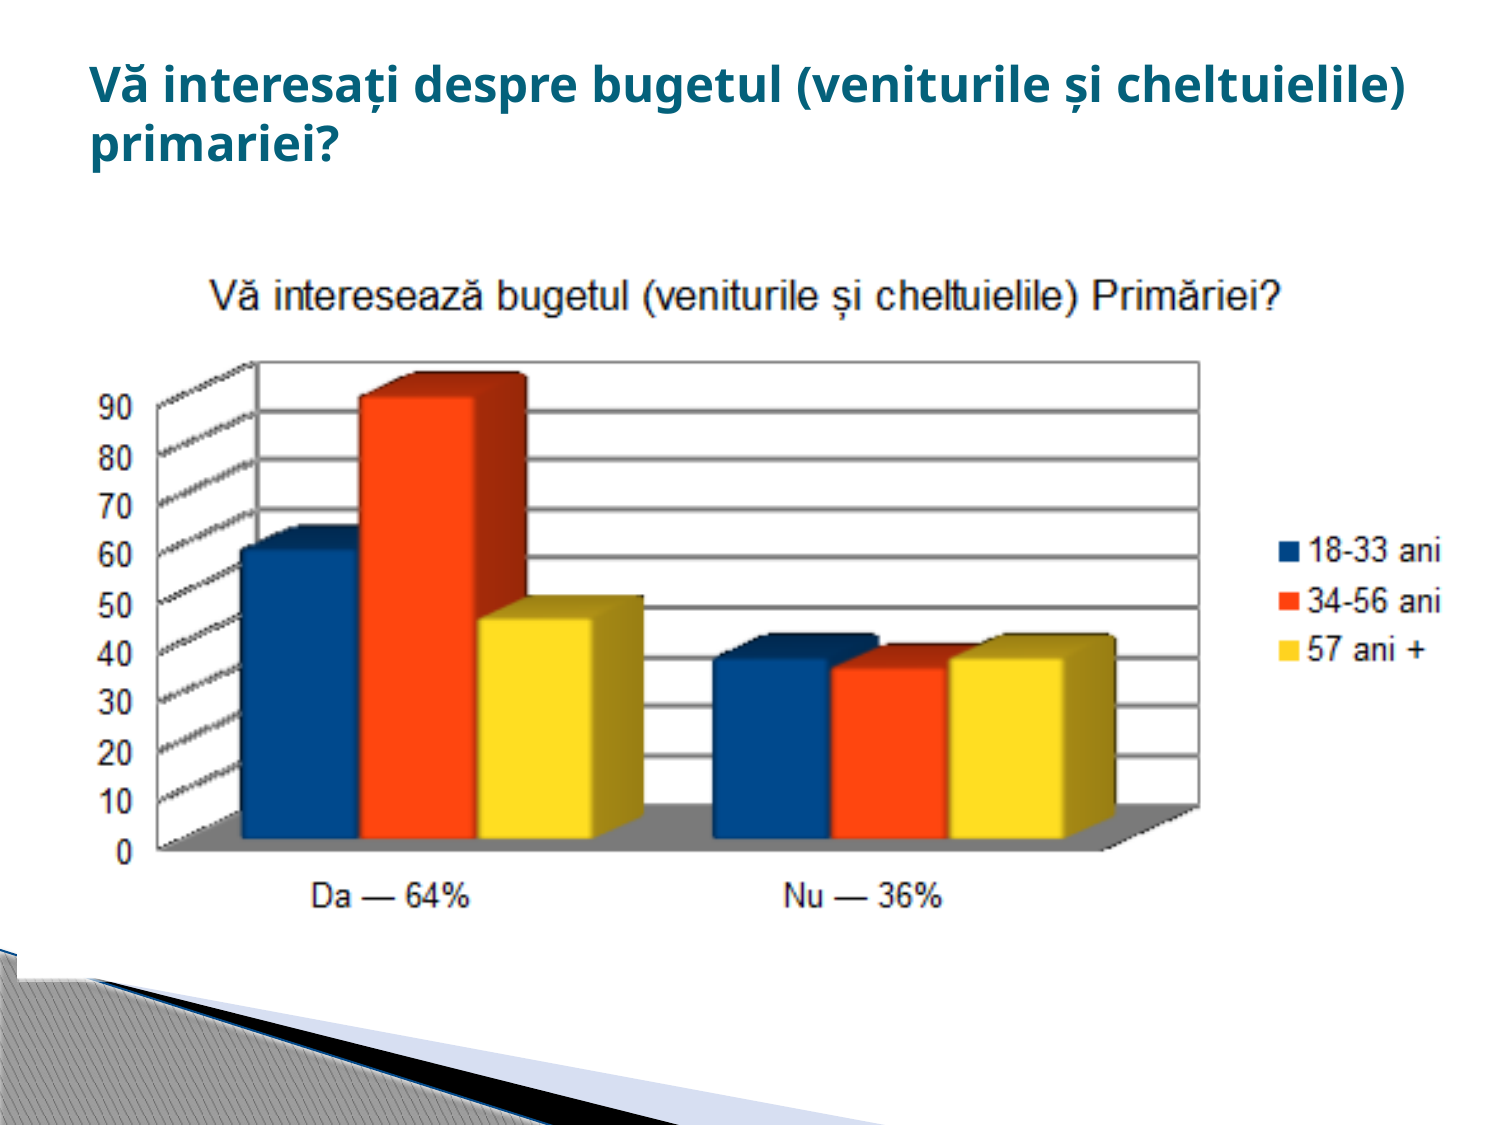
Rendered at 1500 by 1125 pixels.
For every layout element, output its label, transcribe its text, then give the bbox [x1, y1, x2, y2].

title Vă interesați despre bugetul (veniturile și cheltuielile) primariei? [75, 45, 1425, 230]
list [16, 232, 1483, 982]
